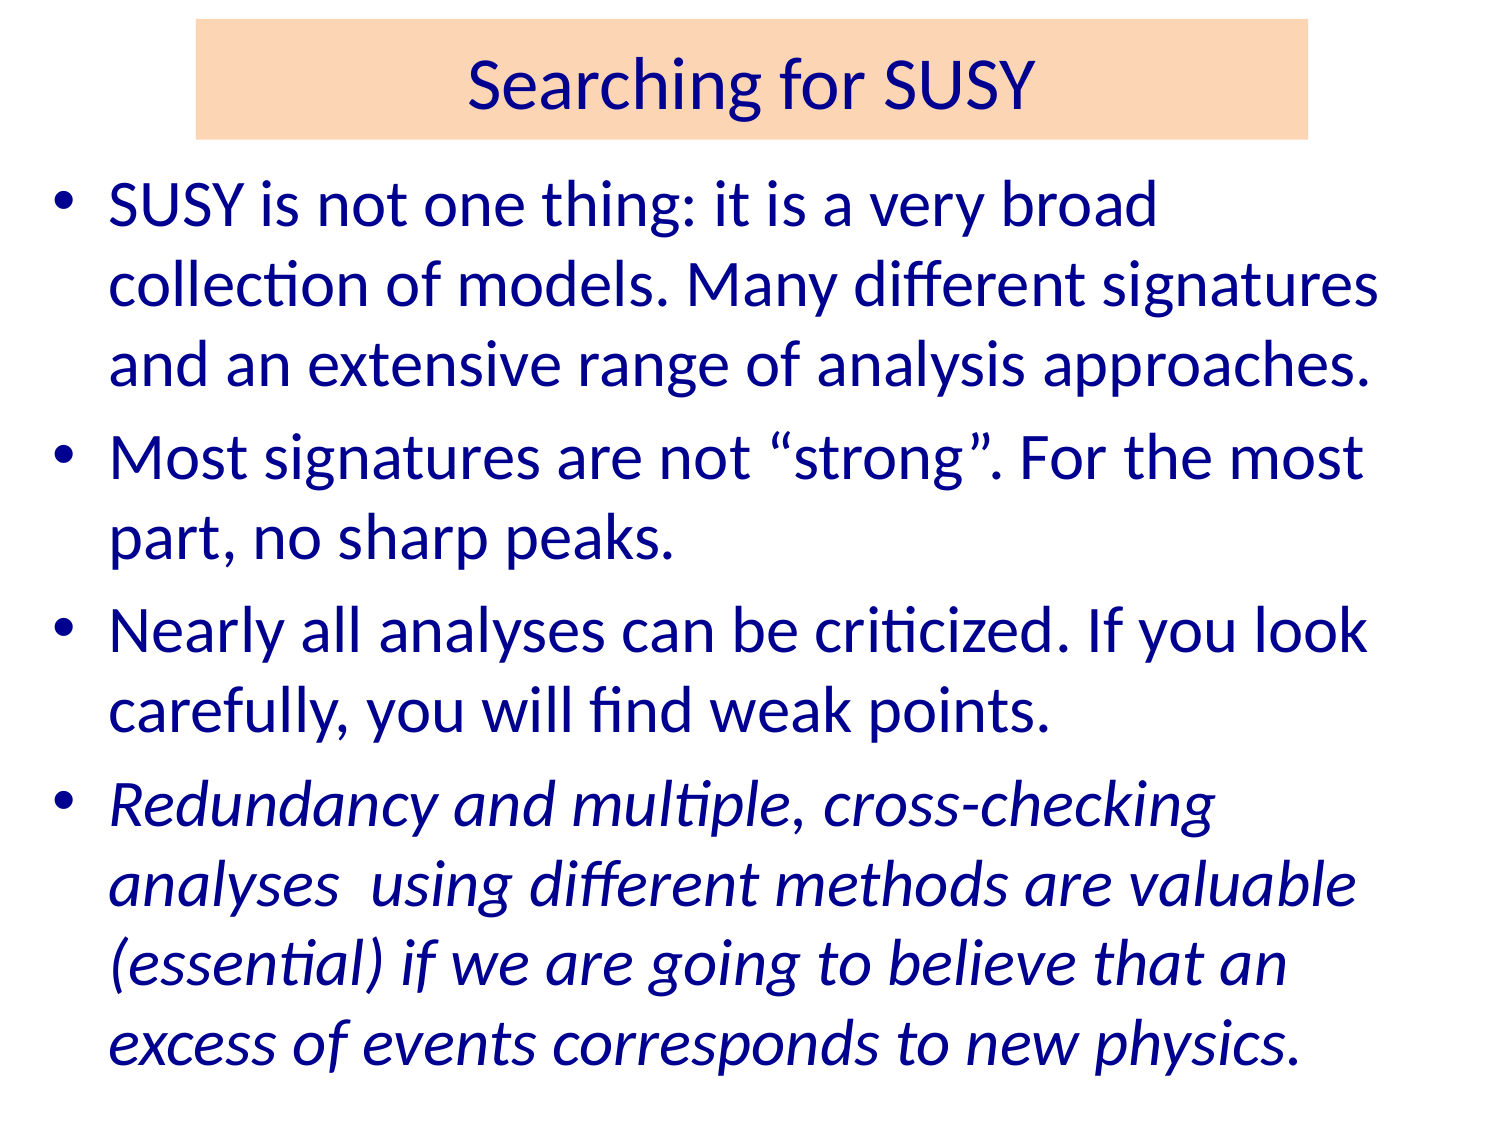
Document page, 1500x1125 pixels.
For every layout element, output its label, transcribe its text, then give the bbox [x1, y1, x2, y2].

list SUSY is not one thing: it is a very broad collection of models. Many different signatures and an extensive range of analysis approaches. Most signatures are not “strong”. For the most part, no sharp peaks. Nearly all analyses can be criticized. If you look carefully, you will find weak points. Redundancy and multiple, cross-checking analyses using different methods are valuable (essential) if we are going to believe that an excess of events corresponds to new physics. [37, 151, 1449, 1111]
title Searching for SUSY [195, 18, 1309, 140]
